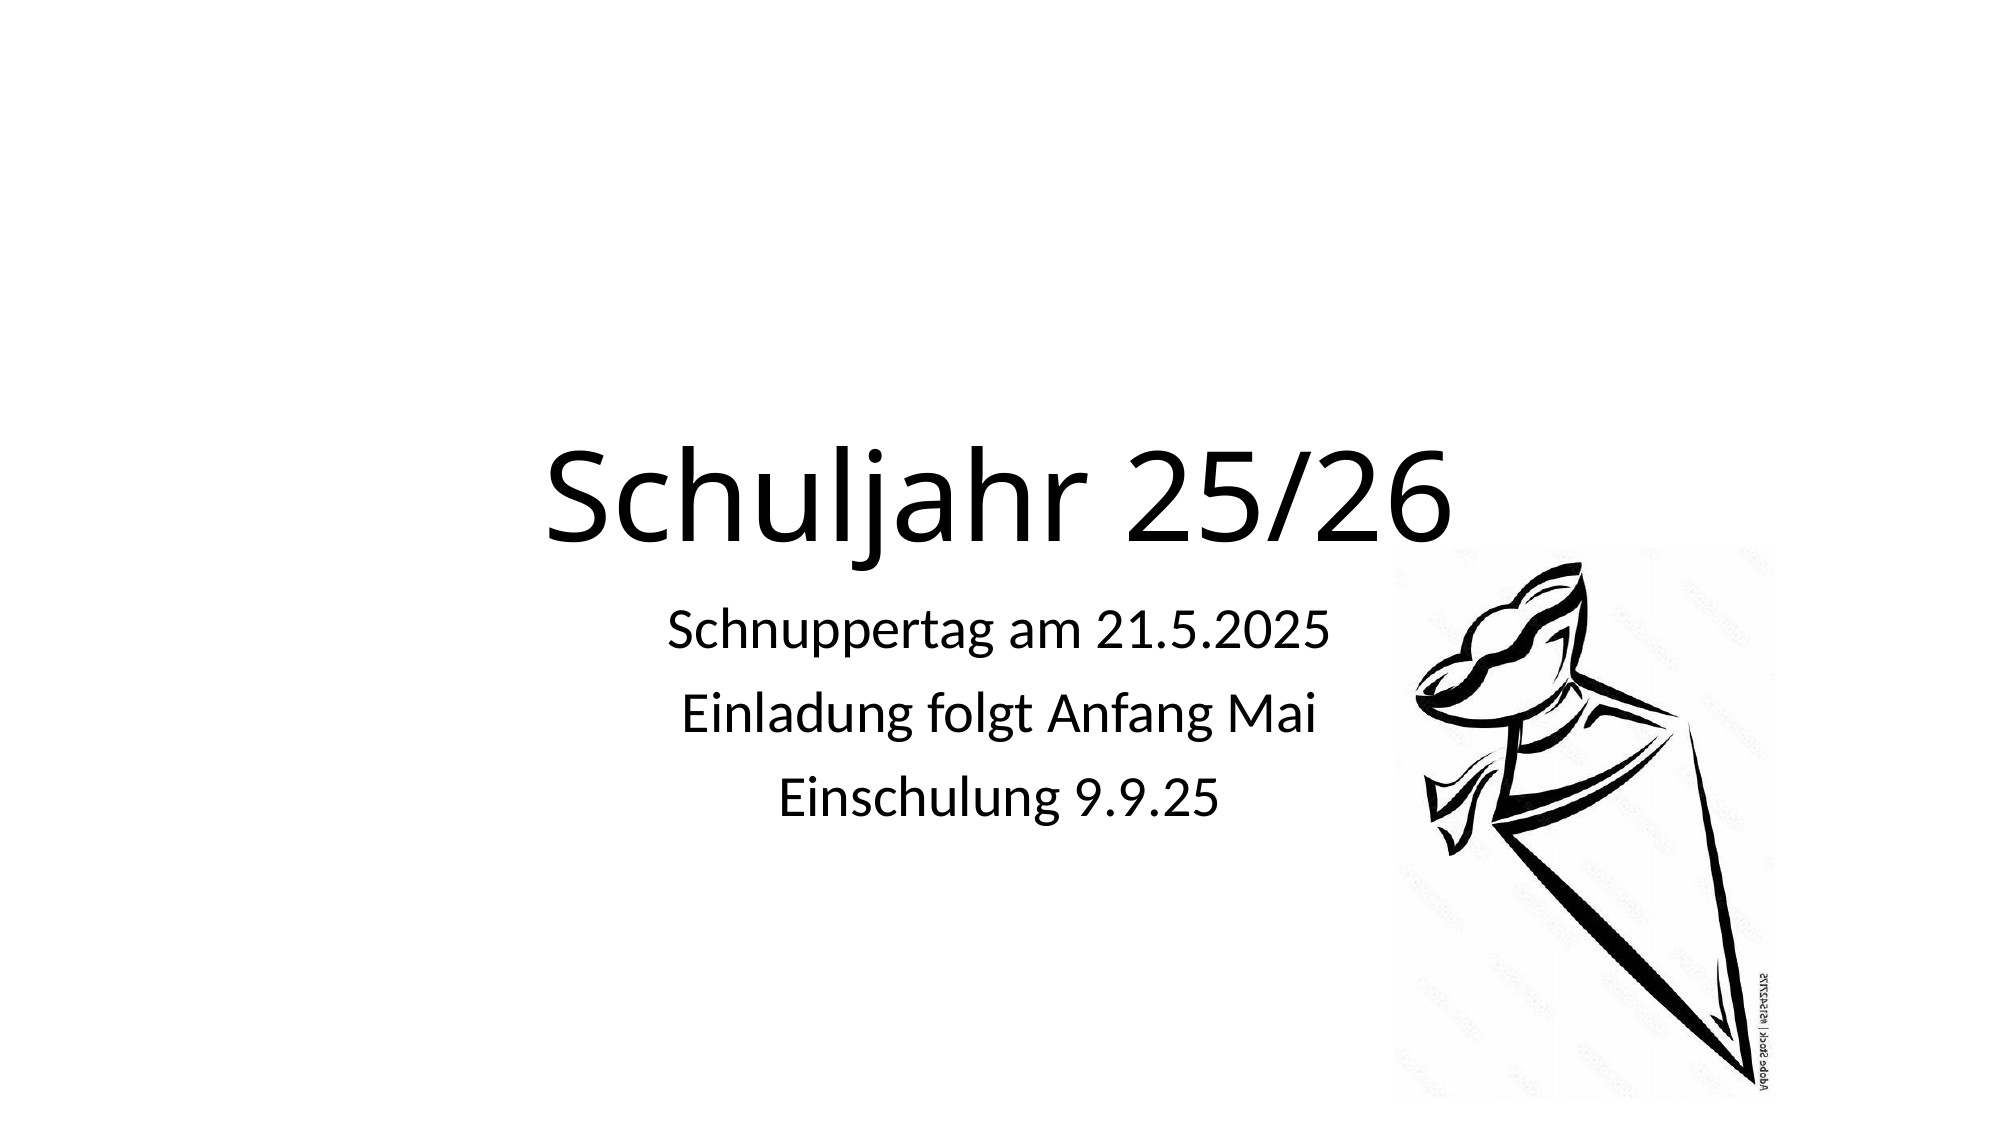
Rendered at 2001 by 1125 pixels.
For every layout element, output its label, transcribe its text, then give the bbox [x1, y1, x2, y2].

title Schuljahr 25/26 [249, 184, 1750, 576]
subtitle Schnuppertag am 21.5.2025 Einladung folgt Anfang Mai Einschulung 9.9.25 [249, 590, 1394, 863]
picture [1394, 547, 1776, 1098]
